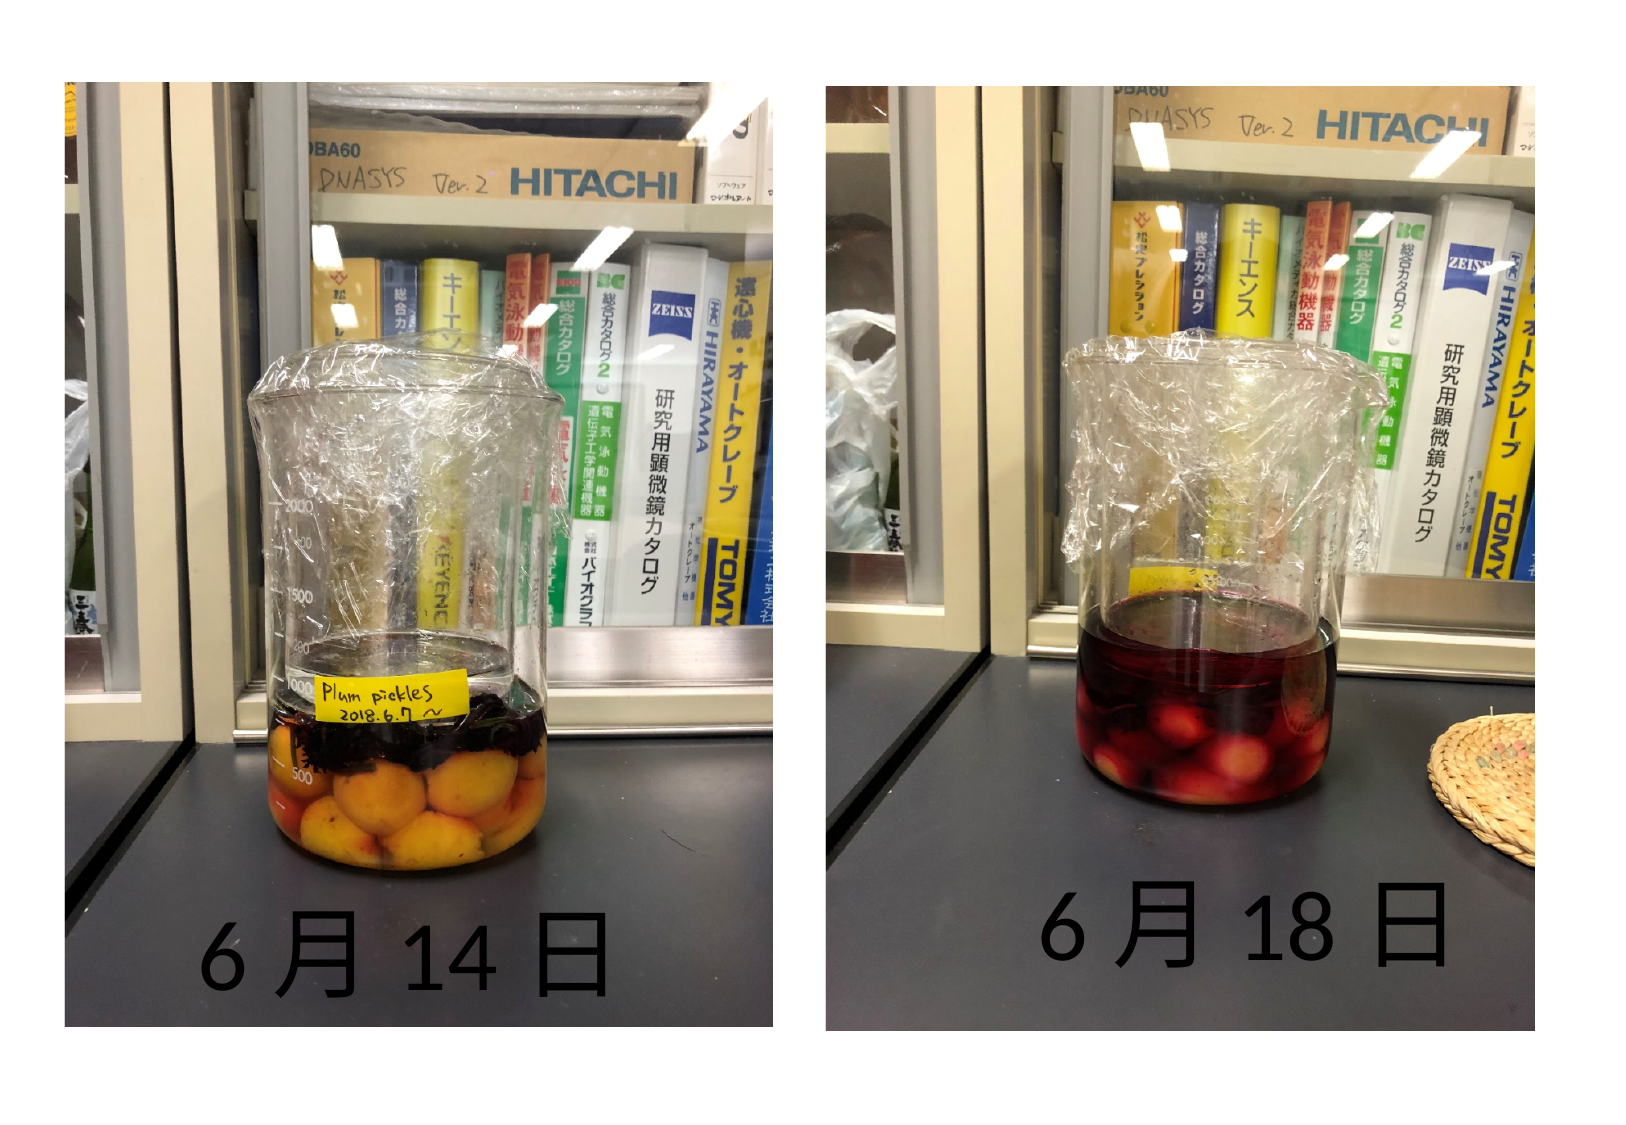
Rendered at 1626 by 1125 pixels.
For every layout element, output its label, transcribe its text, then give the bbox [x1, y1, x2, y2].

text_box 6月14日 [183, 909, 637, 1018]
text_box 6月18日 [1022, 913, 1477, 988]
picture [0, 83, 1625, 1030]
